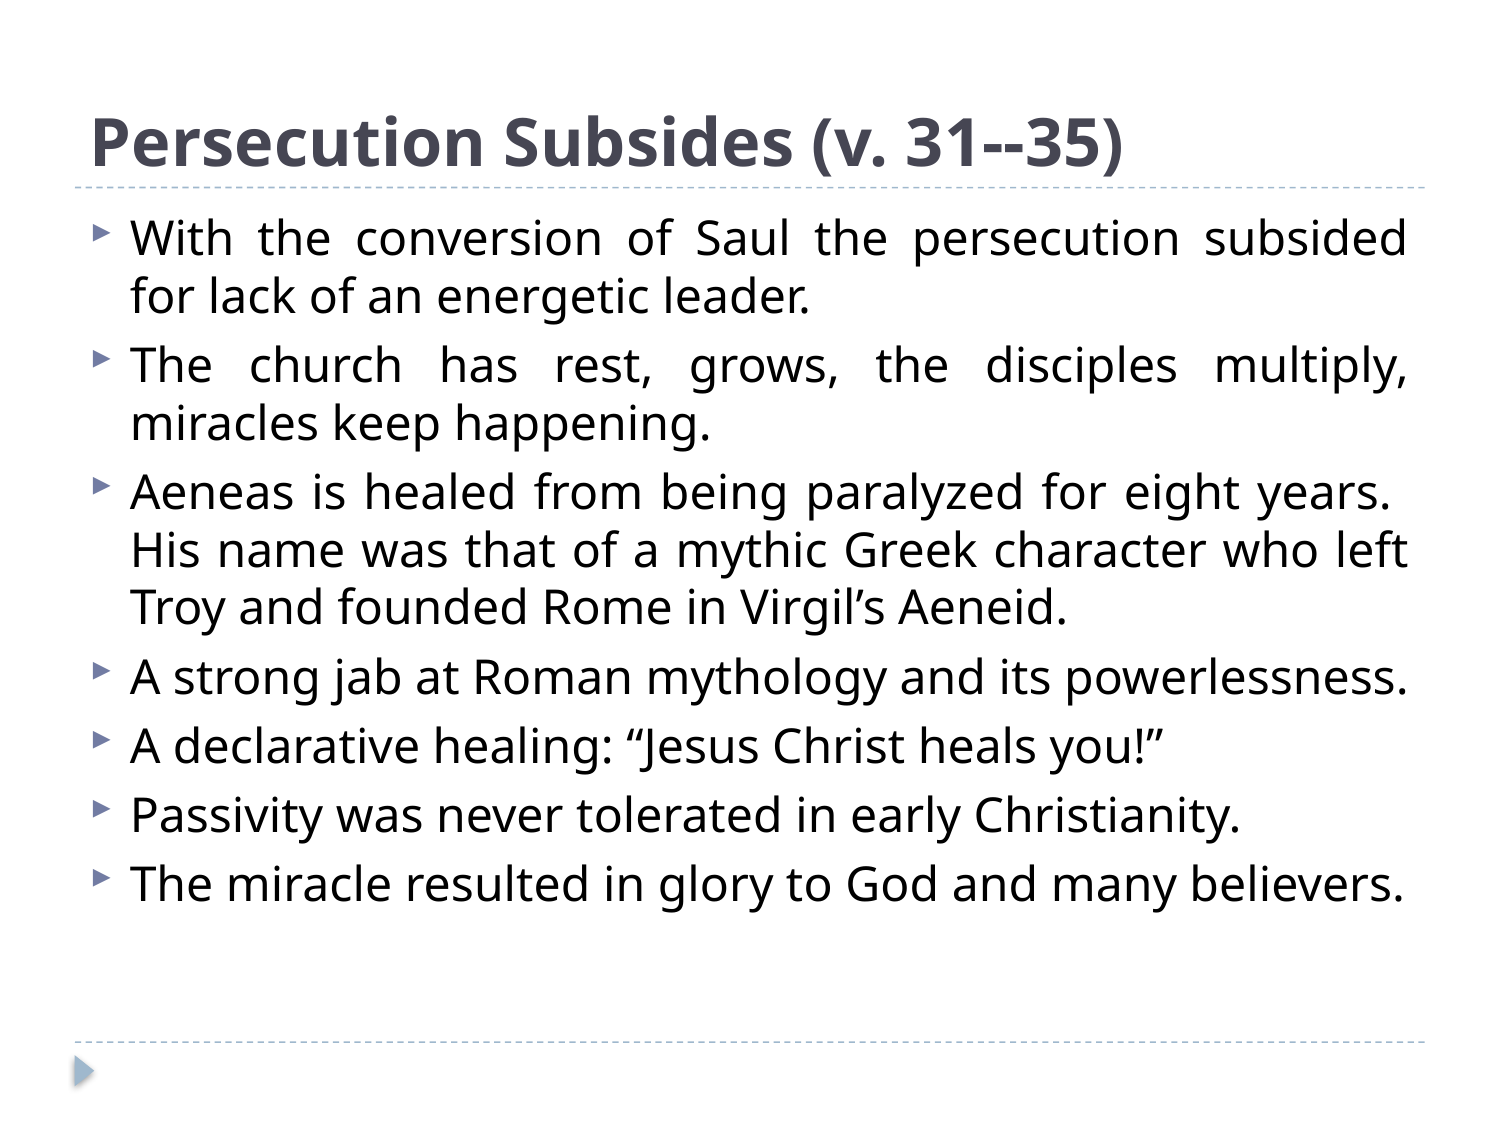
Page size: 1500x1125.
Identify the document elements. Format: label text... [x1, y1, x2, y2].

title Persecution Subsides (v. 31--35) [75, 24, 1425, 188]
list With the conversion of Saul the persecution subsided for lack of an energetic leader. The church has rest, grows, the disciples multiply, miracles keep happening. Aeneas is healed from being paralyzed for eight years. His name was that of a mythic Greek character who left Troy and founded Rome in Virgil’s Aeneid. A strong jab at Roman mythology and its powerlessness. A declarative healing: “Jesus Christ heals you!” Passivity was never tolerated in early Christianity. The miracle resulted in glory to God and many believers. [75, 200, 1425, 1010]
